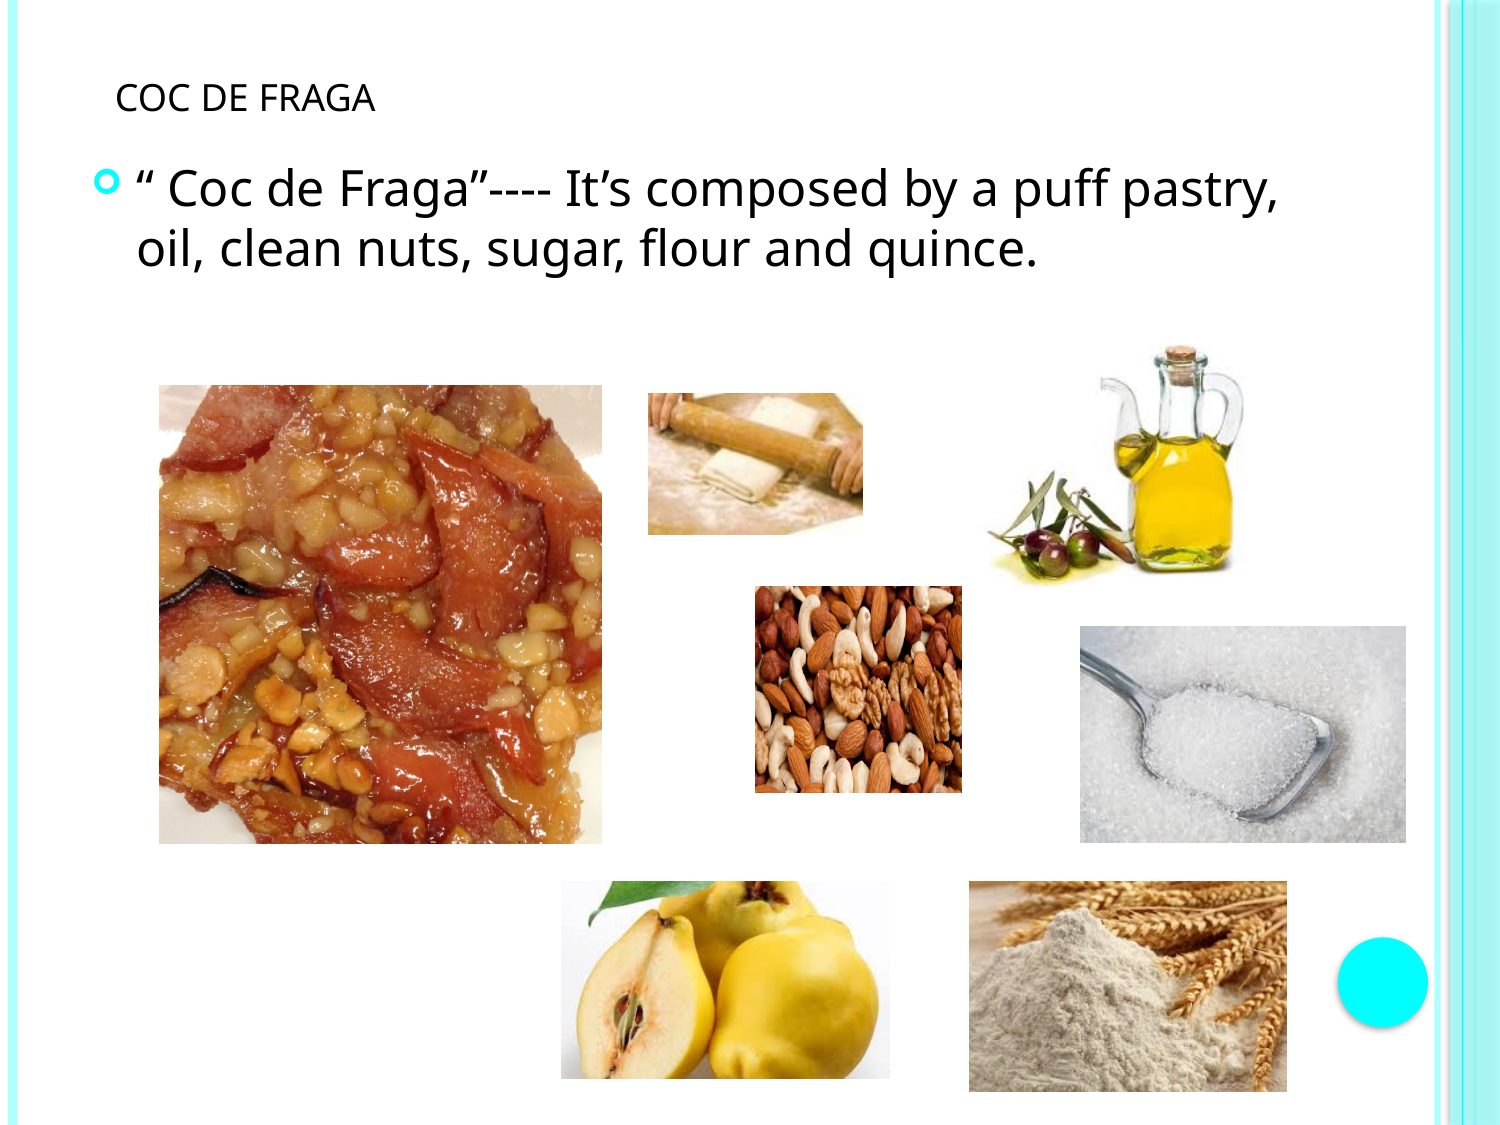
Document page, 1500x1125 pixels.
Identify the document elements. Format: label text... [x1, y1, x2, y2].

picture [969, 881, 1287, 1093]
text_box COC DE FRAGA [100, 66, 869, 127]
picture [159, 385, 602, 845]
picture [1080, 626, 1406, 843]
picture [560, 881, 890, 1079]
picture [755, 344, 1287, 794]
list “ Coc de Fraga”---- It’s composed by a puff pastry, oil, clean nuts, sugar, flour and quince. [76, 149, 1302, 367]
picture [648, 393, 863, 535]
